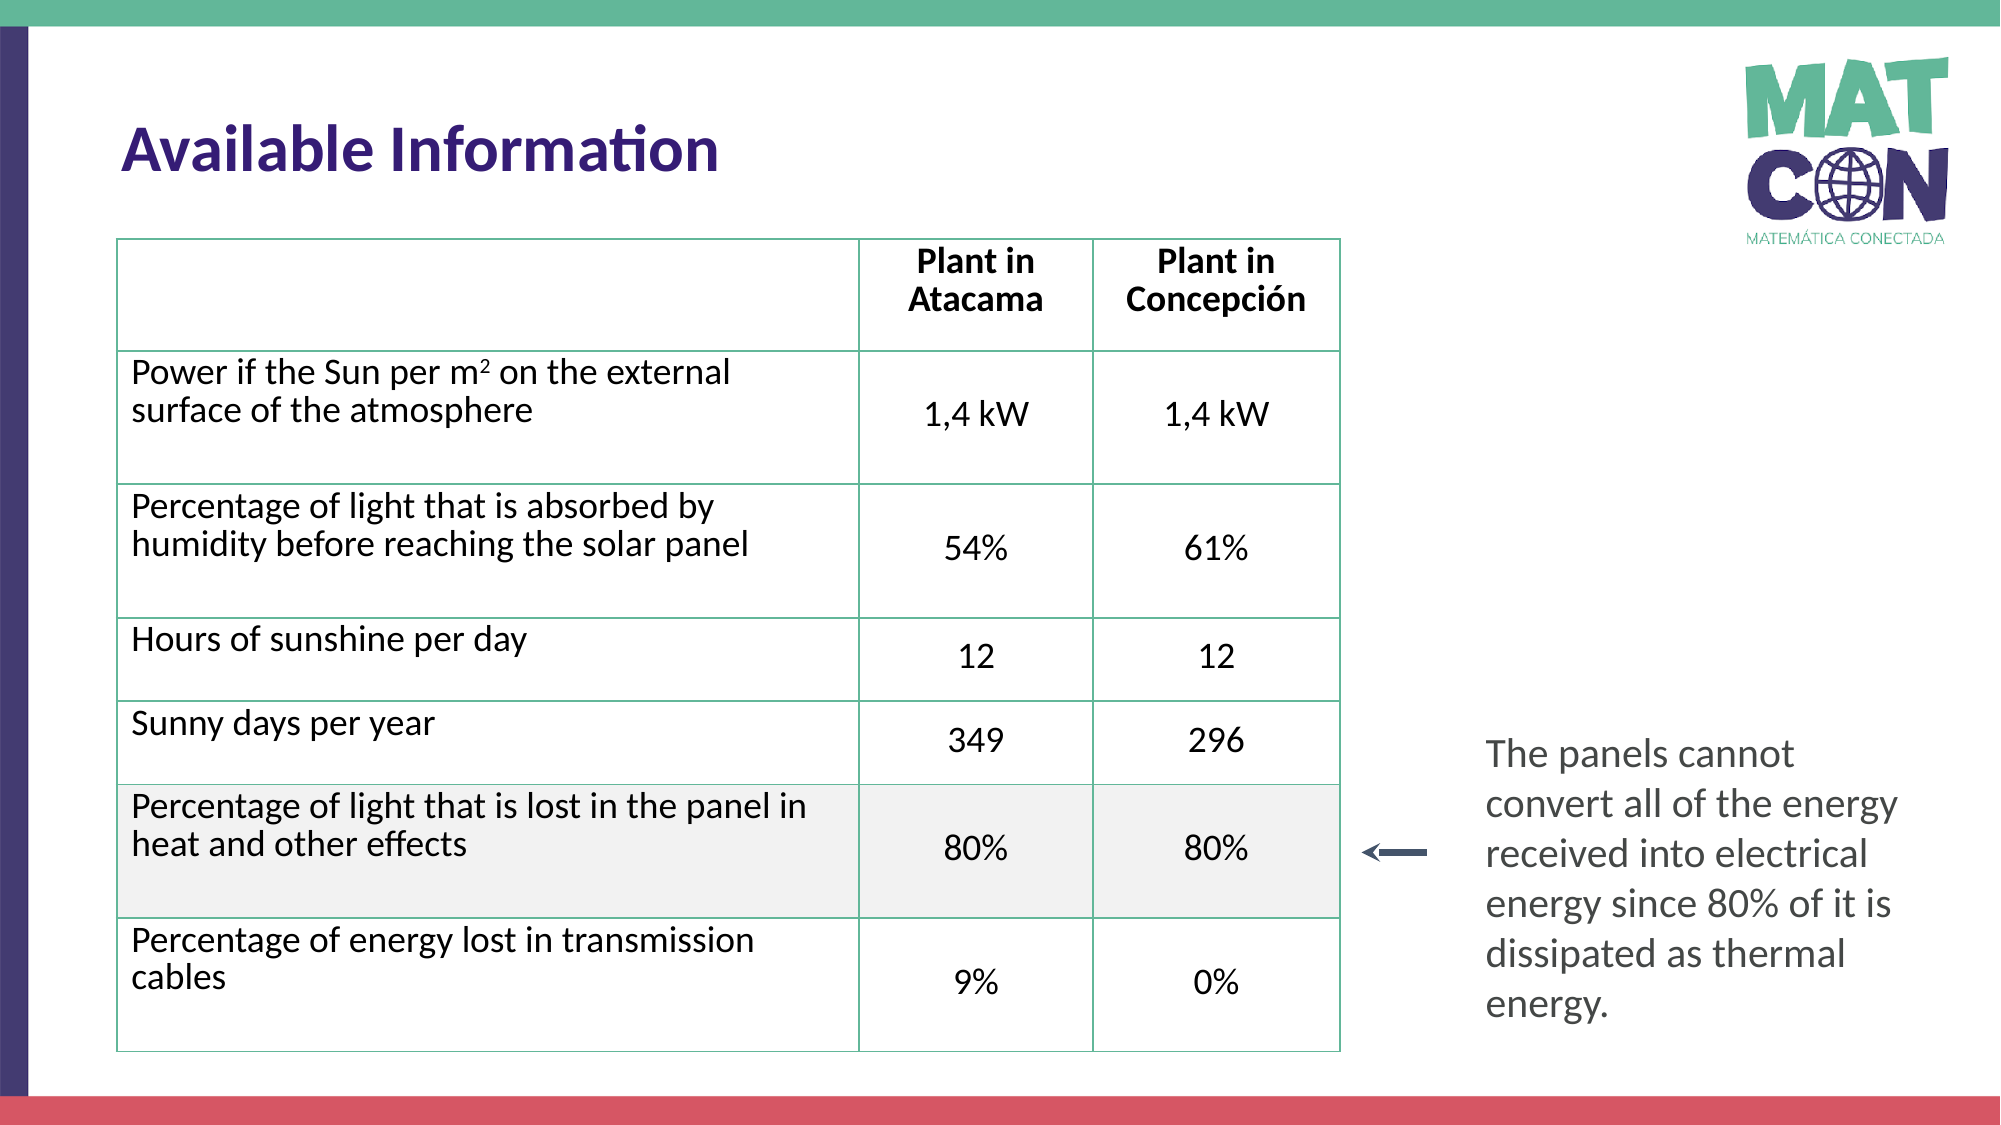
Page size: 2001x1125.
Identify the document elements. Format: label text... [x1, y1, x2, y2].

table_cell 80% [1094, 785, 1339, 917]
table_cell 296 [1094, 702, 1339, 784]
table_header Plant in Atacama [860, 240, 1092, 350]
table_cell 61% [1094, 485, 1339, 617]
table_header [118, 240, 858, 350]
table_cell 12 [860, 619, 1092, 700]
table_cell 9% [860, 919, 1092, 1051]
picture [0, 0, 2000, 1125]
table_cell Percentage of light that is absorbed by humidity before reaching the solar panel [118, 485, 858, 617]
table_cell 1,4 kW [1094, 352, 1339, 483]
table_cell 1,4 kW [860, 352, 1092, 483]
table_cell 80% [860, 785, 1092, 917]
table_cell Power if the Sun per m2 on the external surface of the atmosphere [118, 352, 858, 483]
text_box The panels cannot convert all of the energy received into electrical energy since 80% of it is dissipated as thermal energy. [1470, 718, 1944, 1034]
table_cell 12 [1094, 619, 1339, 700]
table_cell 54% [860, 485, 1092, 617]
table_cell Sunny days per year [118, 702, 858, 784]
table_header Plant in Concepción [1094, 240, 1339, 350]
table_cell Percentage of light that is lost in the panel in heat and other effects [118, 785, 858, 917]
table_cell Percentage of energy lost in transmission cables [118, 919, 858, 1051]
text_box Available Information [106, 97, 1395, 193]
table_cell 349 [860, 702, 1092, 784]
table_cell 0% [1094, 919, 1339, 1051]
table_cell Hours of sunshine per day [118, 619, 858, 700]
